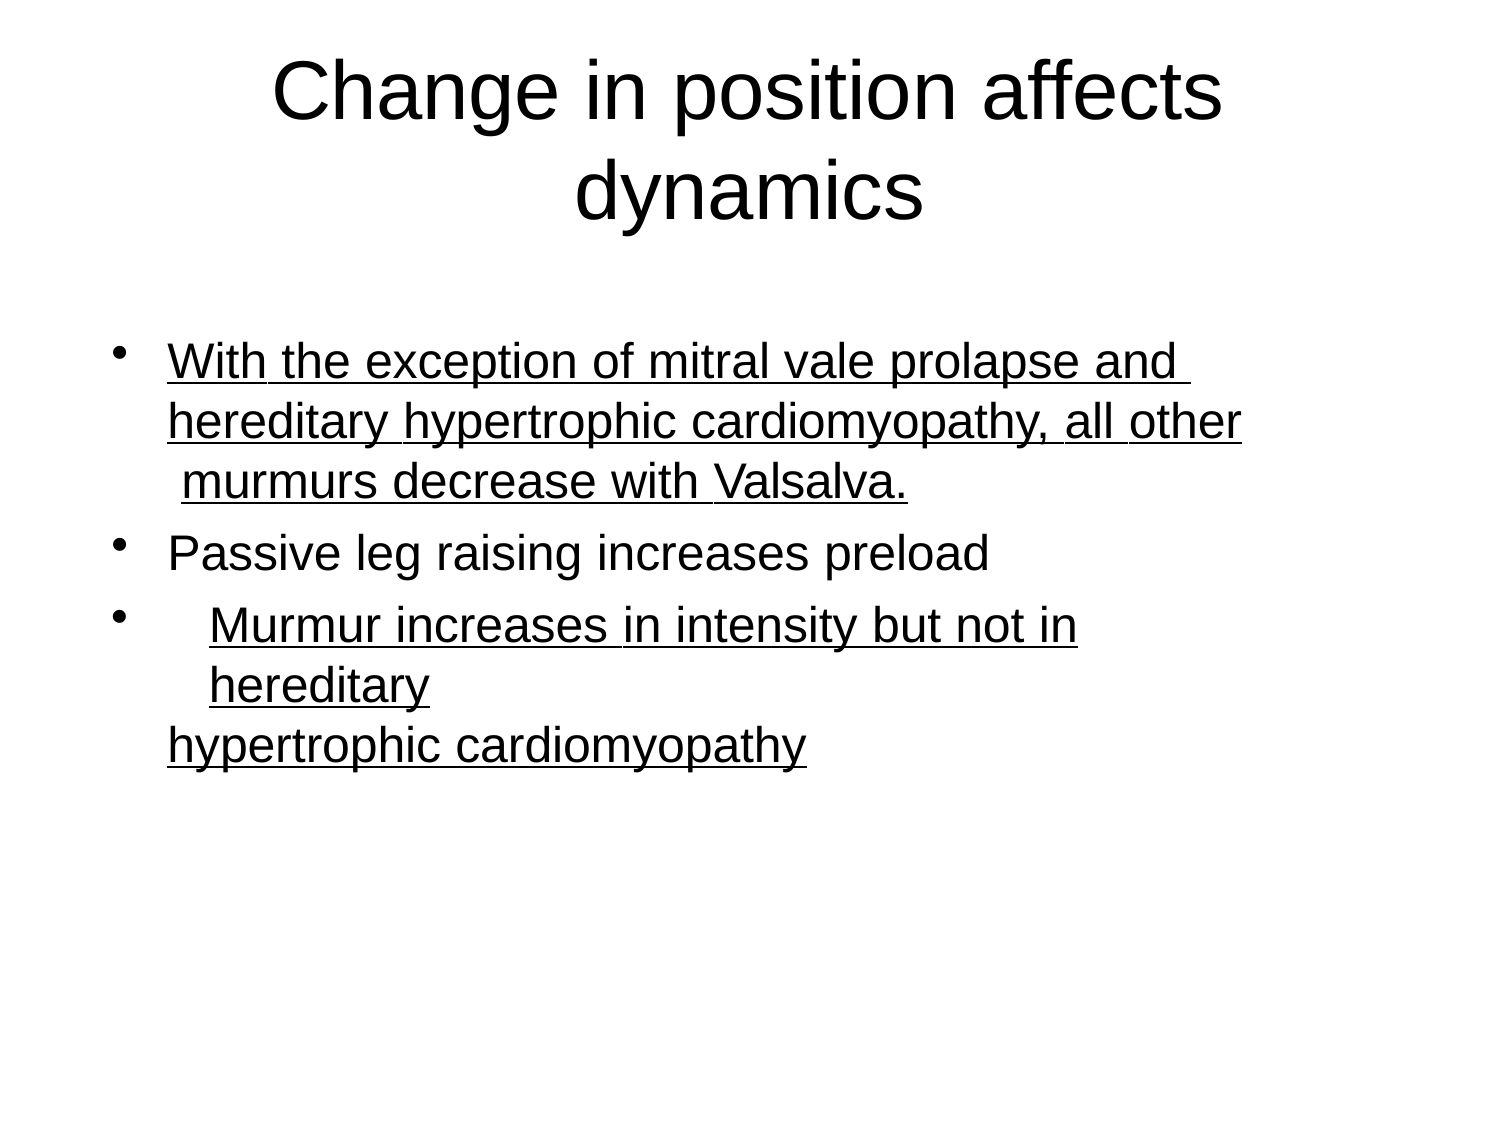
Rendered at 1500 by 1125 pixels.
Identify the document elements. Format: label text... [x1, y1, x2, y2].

text_box With the exception of mitral vale prolapse and hereditary hypertrophic cardiomyopathy, all other murmurs decrease with Valsalva. Passive leg raising increases preload Murmur increases in intensity but not in hereditary hypertrophic cardiomyopathy [109, 326, 1318, 773]
title Change in position affects dynamics [94, 34, 1406, 237]
